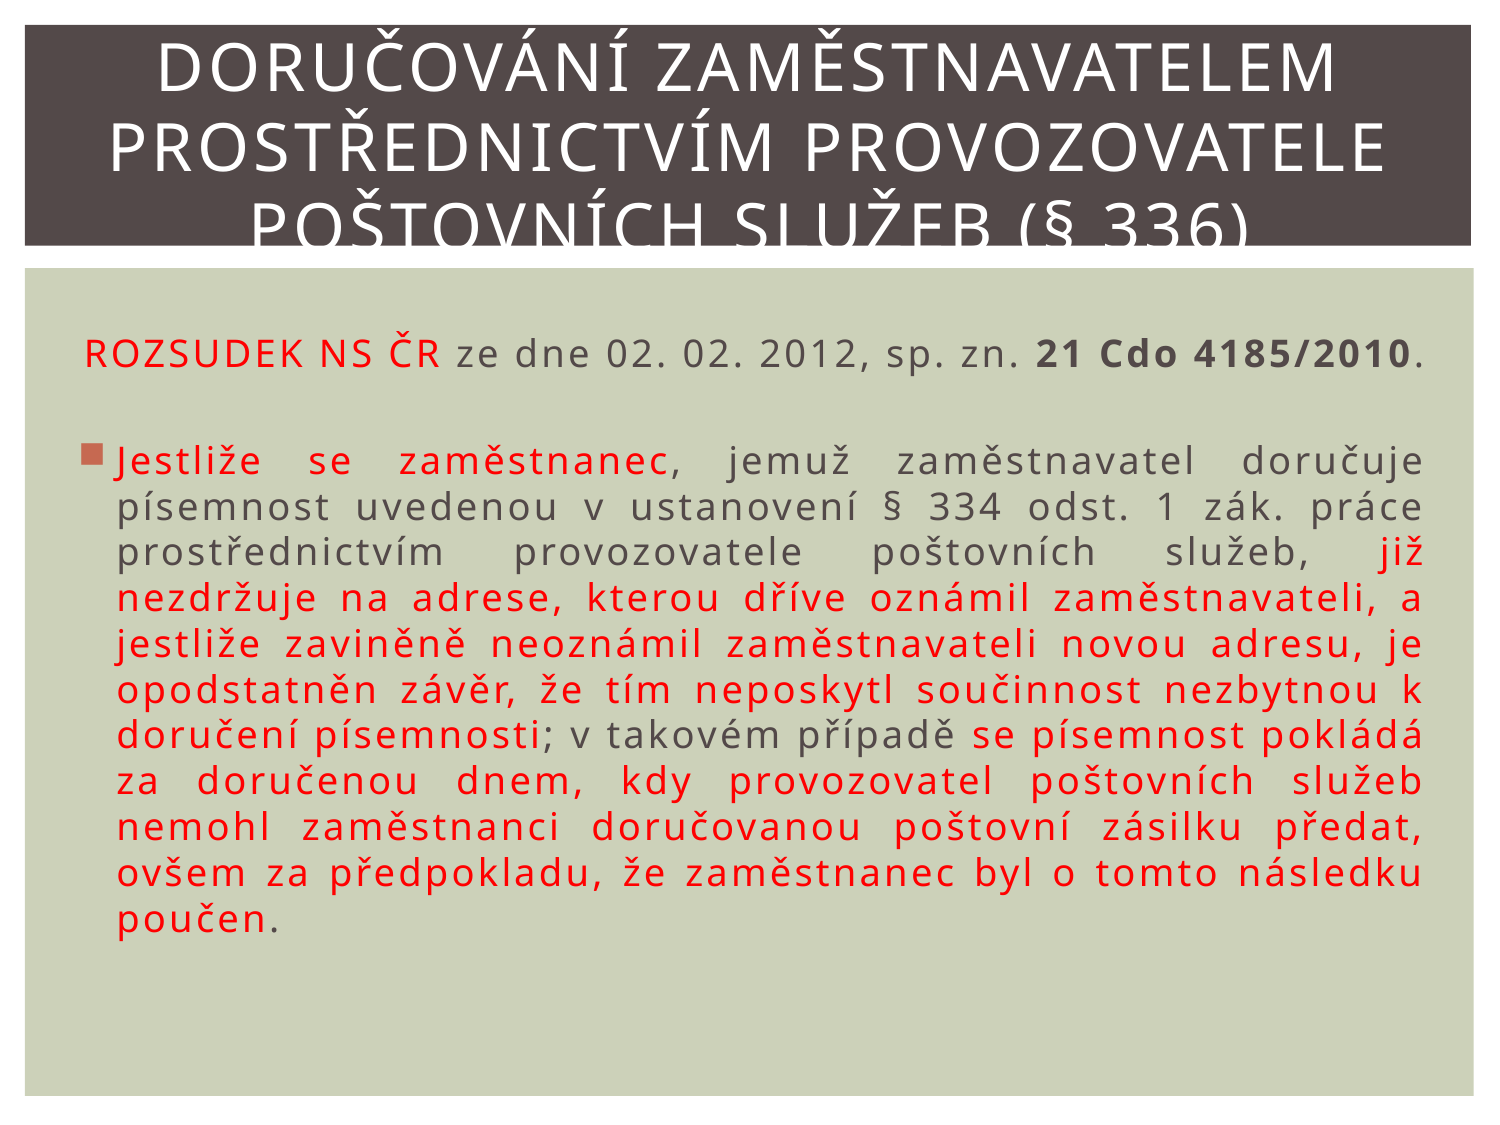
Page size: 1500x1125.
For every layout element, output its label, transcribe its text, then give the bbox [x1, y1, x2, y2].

list ROZSUDEK NS ČR ze dne 02. 02. 2012, sp. zn. 21 Cdo 4185/2010. Jestliže se zaměstnanec, jemuž zaměstnavatel doručuje písemnost uvedenou v ustanovení § 334 odst. 1 zák. práce prostřednictvím provozovatele poštovních služeb, již nezdržuje na adrese, kterou dříve oznámil zaměstnavateli, a jestliže zaviněně neoznámil zaměstnavateli novou adresu, je opodstatněn závěr, že tím neposkytl součinnost nezbytnou k doručení písemnosti; v takovém případě se písemnost pokládá za doručenou dnem, kdy provozovatel poštovních služeb nemohl zaměstnanci doručovanou poštovní zásilku předat, ovšem za předpokladu, že zaměstnanec byl o tomto následku poučen. [62, 281, 1442, 1005]
title Doručování zaměstnavatelem prostřednictvím provozovatele poštovních služeb (§ 336) [62, 58, 1438, 232]
